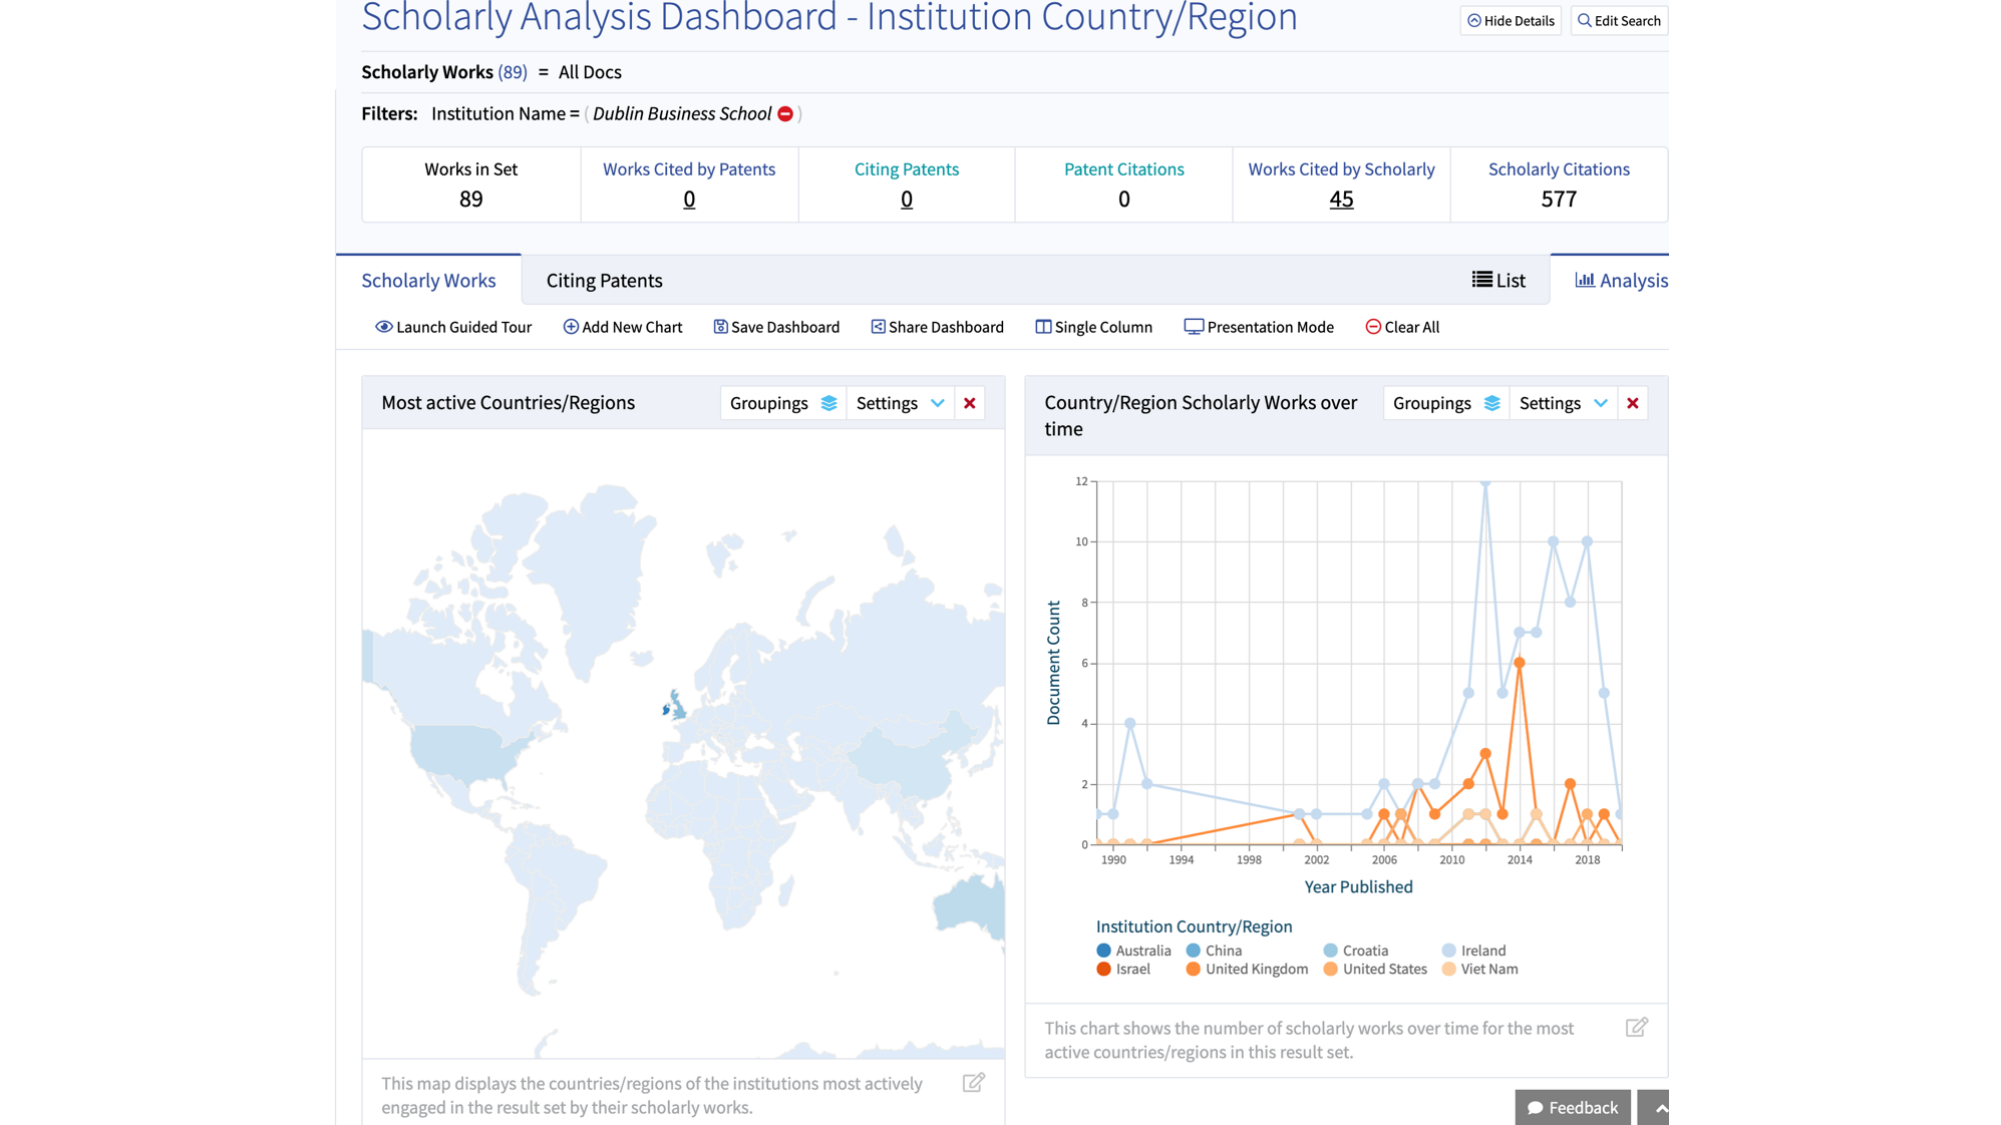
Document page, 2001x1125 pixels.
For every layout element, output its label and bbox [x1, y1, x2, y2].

picture [331, 0, 1669, 1125]
